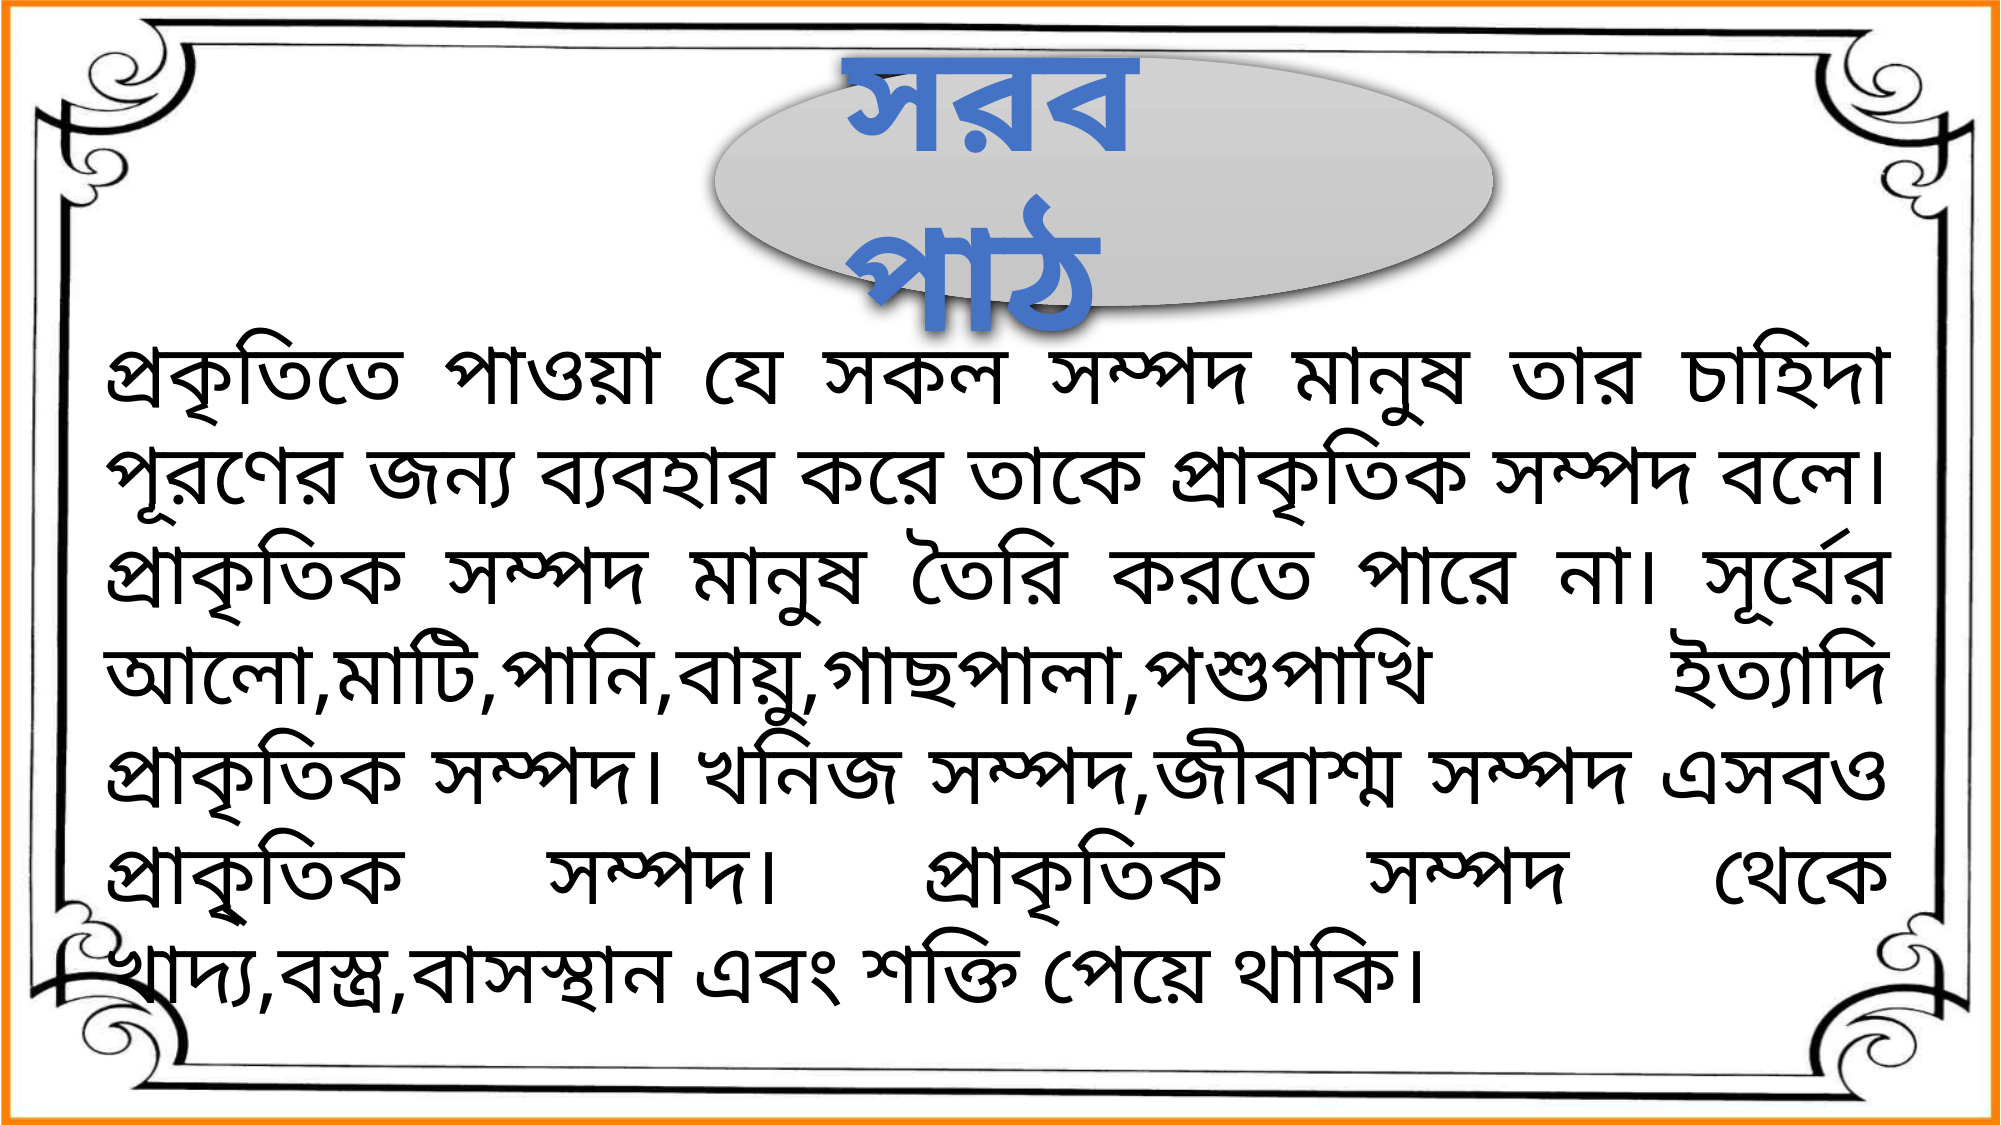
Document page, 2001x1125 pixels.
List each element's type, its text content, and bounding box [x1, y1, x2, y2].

text_box প্রকৃতিতে পাওয়া যে সকল সম্পদ মানুষ তার চাহিদা পূরণের জন্য ব্যবহার করে তাকে প্রাকৃতিক সম্পদ বলে। প্রাকৃতিক সম্পদ মানুষ তৈরি করতে পারে না। সূর্যের আলো,মাটি,পানি,বায়ু,গাছপালা,পশুপাখি ইত্যাদি প্রাকৃতিক সম্পদ। খনিজ সম্পদ,জীবাশ্ম সম্পদ এসবও প্রাকৃ্তিক সম্পদ। প্রাকৃতিক সম্পদ থেকে খাদ্য,বস্ত্র,বাসস্থান এবং শক্তি পেয়ে থাকি। [1563, 313, 1906, 1029]
text_box প্রকৃতিতে পাওয়া যে সকল সম্পদ মানুষ তার চাহিদা পূরণের জন্য ব্যবহার করে তাকে প্রাকৃতিক সম্পদ বলে। প্রাকৃতিক সম্পদ মানুষ তৈরি করতে পারে না। সূর্যের আলো,মাটি,পানি,বায়ু,গাছপালা,পশুপাখি ইত্যাদি প্রাকৃতিক সম্পদ। খনিজ সম্পদ,জীবাশ্ম সম্পদ এসবও প্রাকৃ্তিক সম্পদ। প্রাকৃতিক সম্পদ থেকে খাদ্য,বস্ত্র,বাসস্থান এবং শক্তি পেয়ে থাকি। [89, 313, 437, 1029]
picture [3, 0, 2000, 1125]
